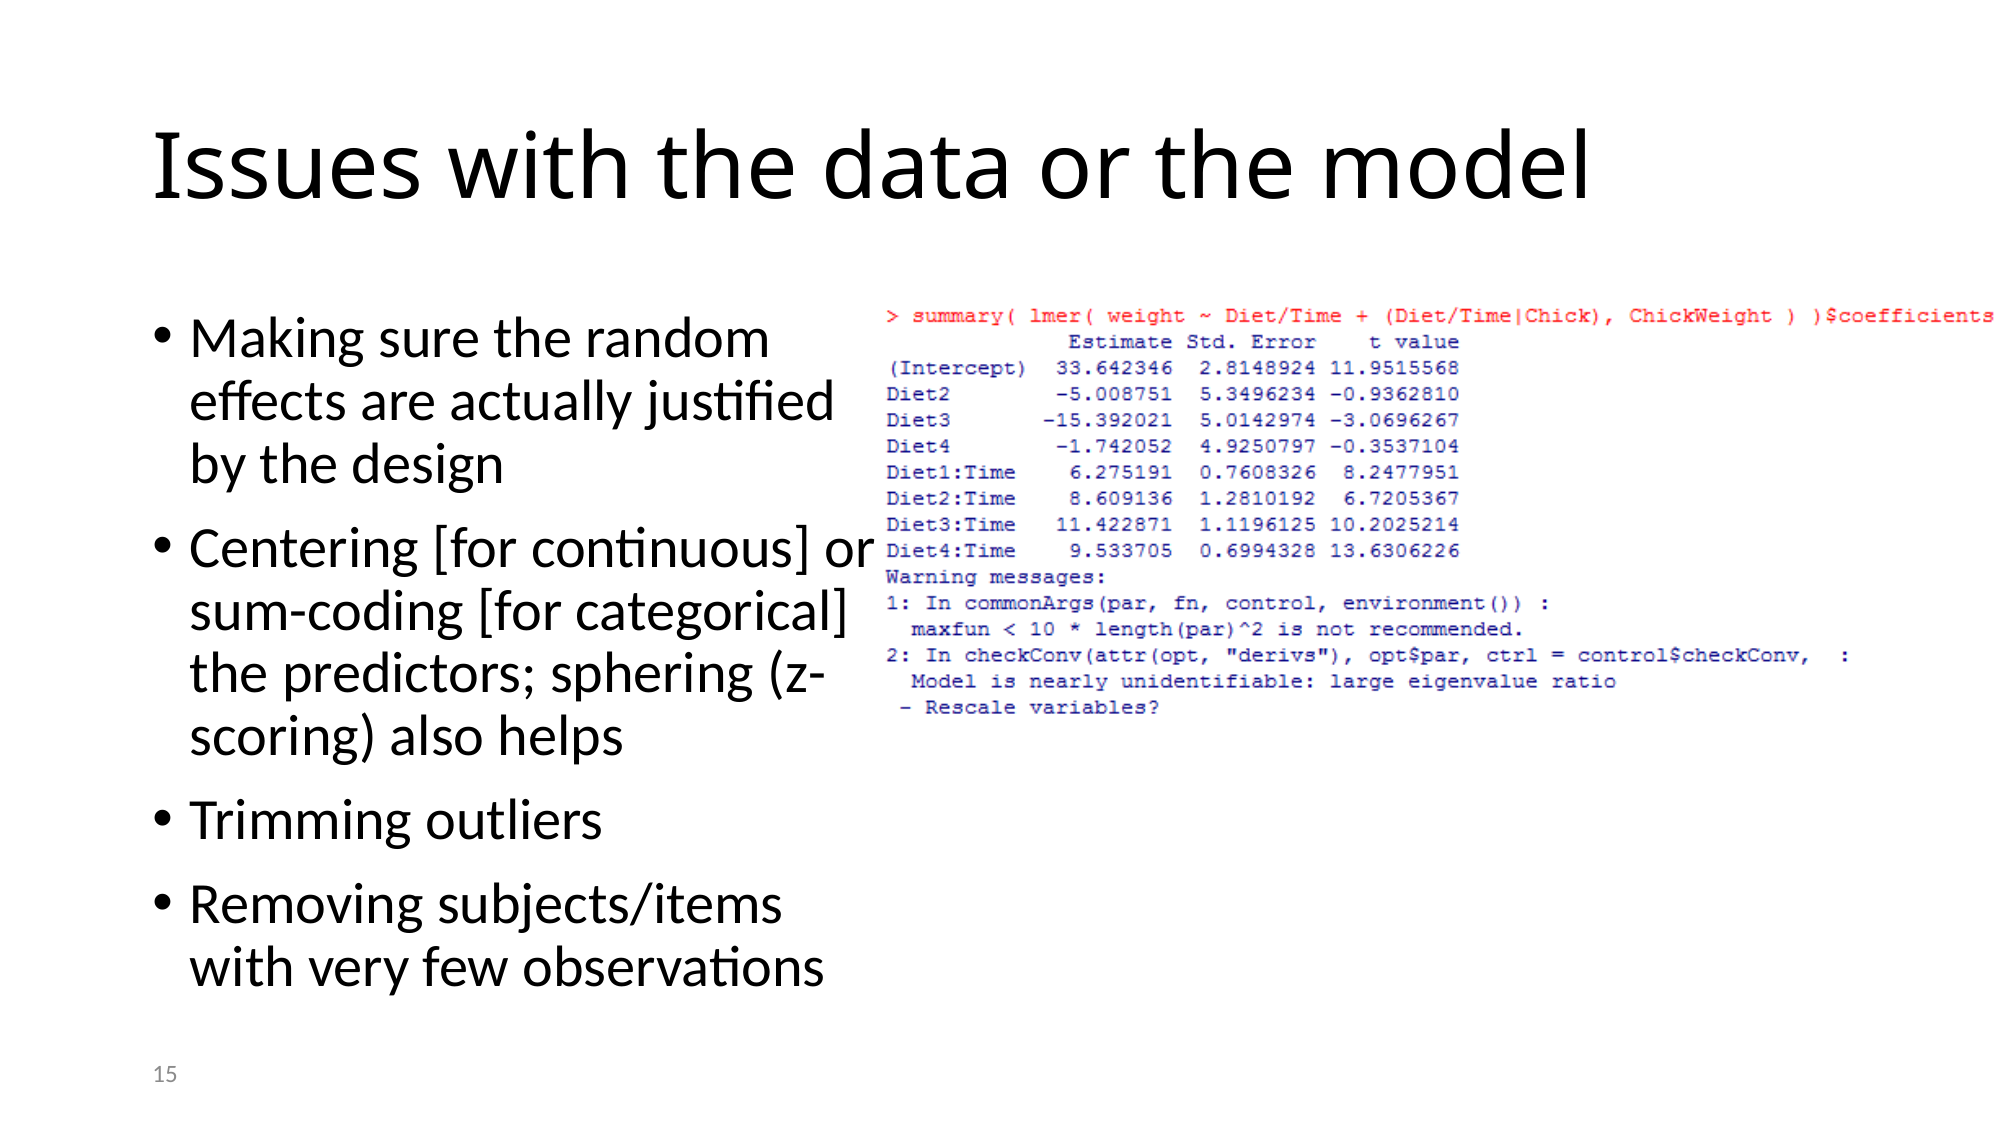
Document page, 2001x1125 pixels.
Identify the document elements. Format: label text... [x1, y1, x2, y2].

list Making sure the random effects are actually justified by the design Centering [for continuous] or sum-coding [for categorical] the predictors; sphering (z-scoring) also helps Trimming outliers Removing subjects/items with very few observations [137, 299, 910, 1014]
slide_number 15 [137, 1042, 588, 1103]
picture [878, 301, 2000, 980]
title Issues with the data or the model [137, 59, 1863, 278]
